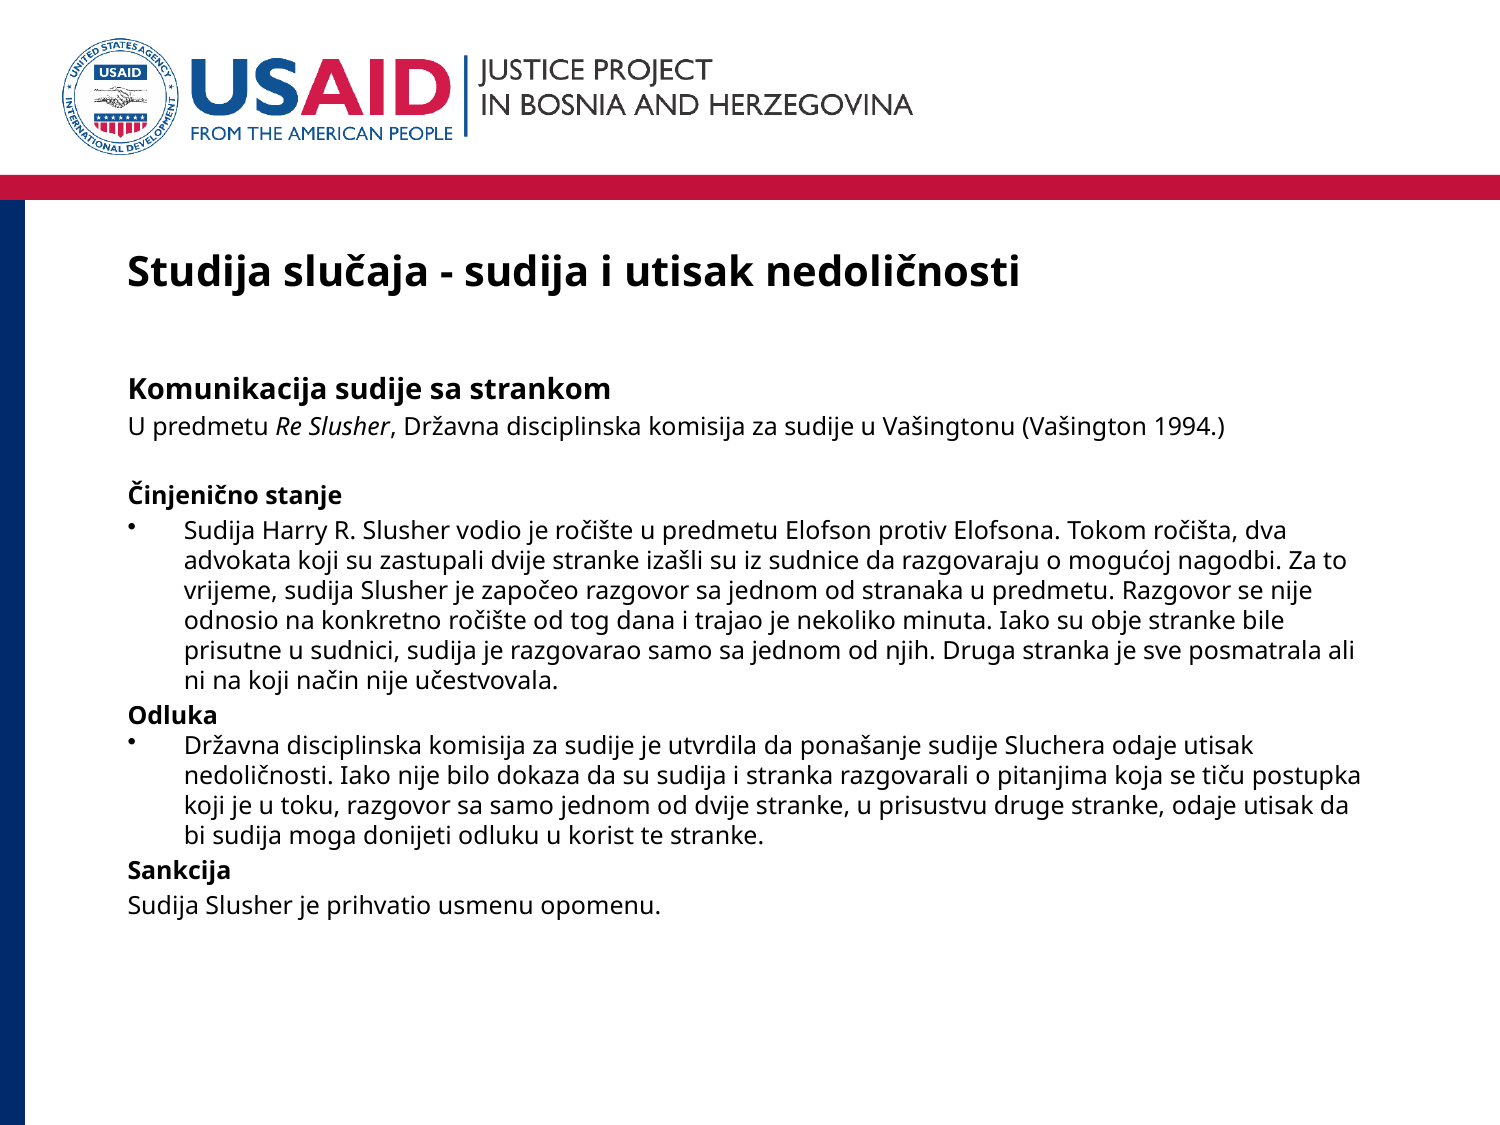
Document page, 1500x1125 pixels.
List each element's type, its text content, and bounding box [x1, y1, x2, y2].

picture [62, 38, 913, 155]
title Studija slučaja - sudija i utisak nedoličnosti [112, 237, 1388, 338]
list Komunikacija sudije sa strankom U predmetu Re Slusher, Državna disciplinska komisija za sudije u Vašingtonu (Vašington 1994.) Činjenično stanje Sudija Harry R. Slusher vodio je ročište u predmetu Elofson protiv Elofsona. Tokom ročišta, dva advokata koji su zastupali dvije stranke izašli su iz sudnice da razgovaraju o mogućoj nagodbi. Za to vrijeme, sudija Slusher je započeo razgovor sa jednom od stranaka u predmetu. Razgovor se nije odnosio na konkretno ročište od tog dana i trajao je nekoliko minuta. Iako su obje stranke bile prisutne u sudnici, sudija je razgovarao samo sa jednom od njih. Druga stranka je sve posmatrala ali ni na koji način nije učestvovala. Odluka Državna disciplinska komisija za sudije je utvrdila da ponašanje sudije Sluchera odaje utisak nedoličnosti. Iako nije bilo dokaza da su sudija i stranka razgovarali o pitanjima koja se tiču postupka koji je u toku, razgovor sa samo jednom od dvije stranke, u prisustvu druge stranke, odaje utisak da bi sudija moga donijeti odluku u korist te stranke. Sankcija Sudija Slusher je prihvatio usmenu opomenu. [112, 362, 1388, 1025]
